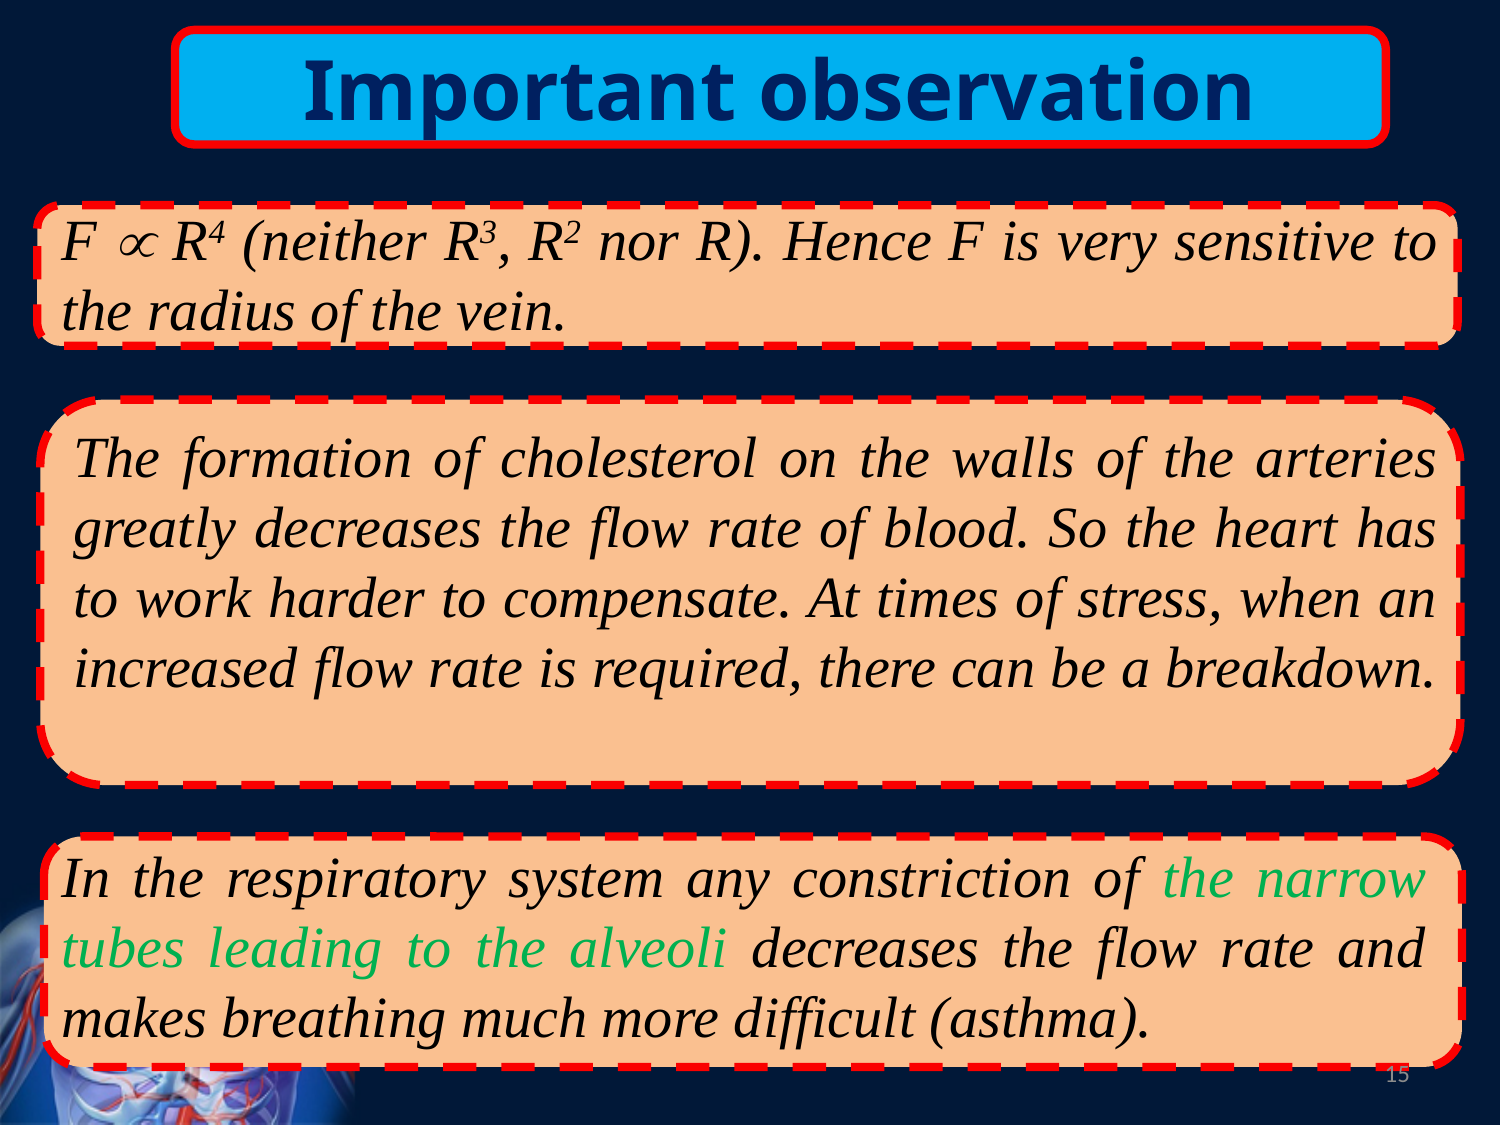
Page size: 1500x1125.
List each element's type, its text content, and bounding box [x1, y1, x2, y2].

picture [0, 0, 1500, 1125]
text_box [36, 194, 1458, 352]
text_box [43, 831, 1463, 1068]
slide_number 15 [1074, 1075, 1425, 1103]
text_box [40, 399, 1461, 786]
text_box Important observation [172, 27, 1389, 147]
